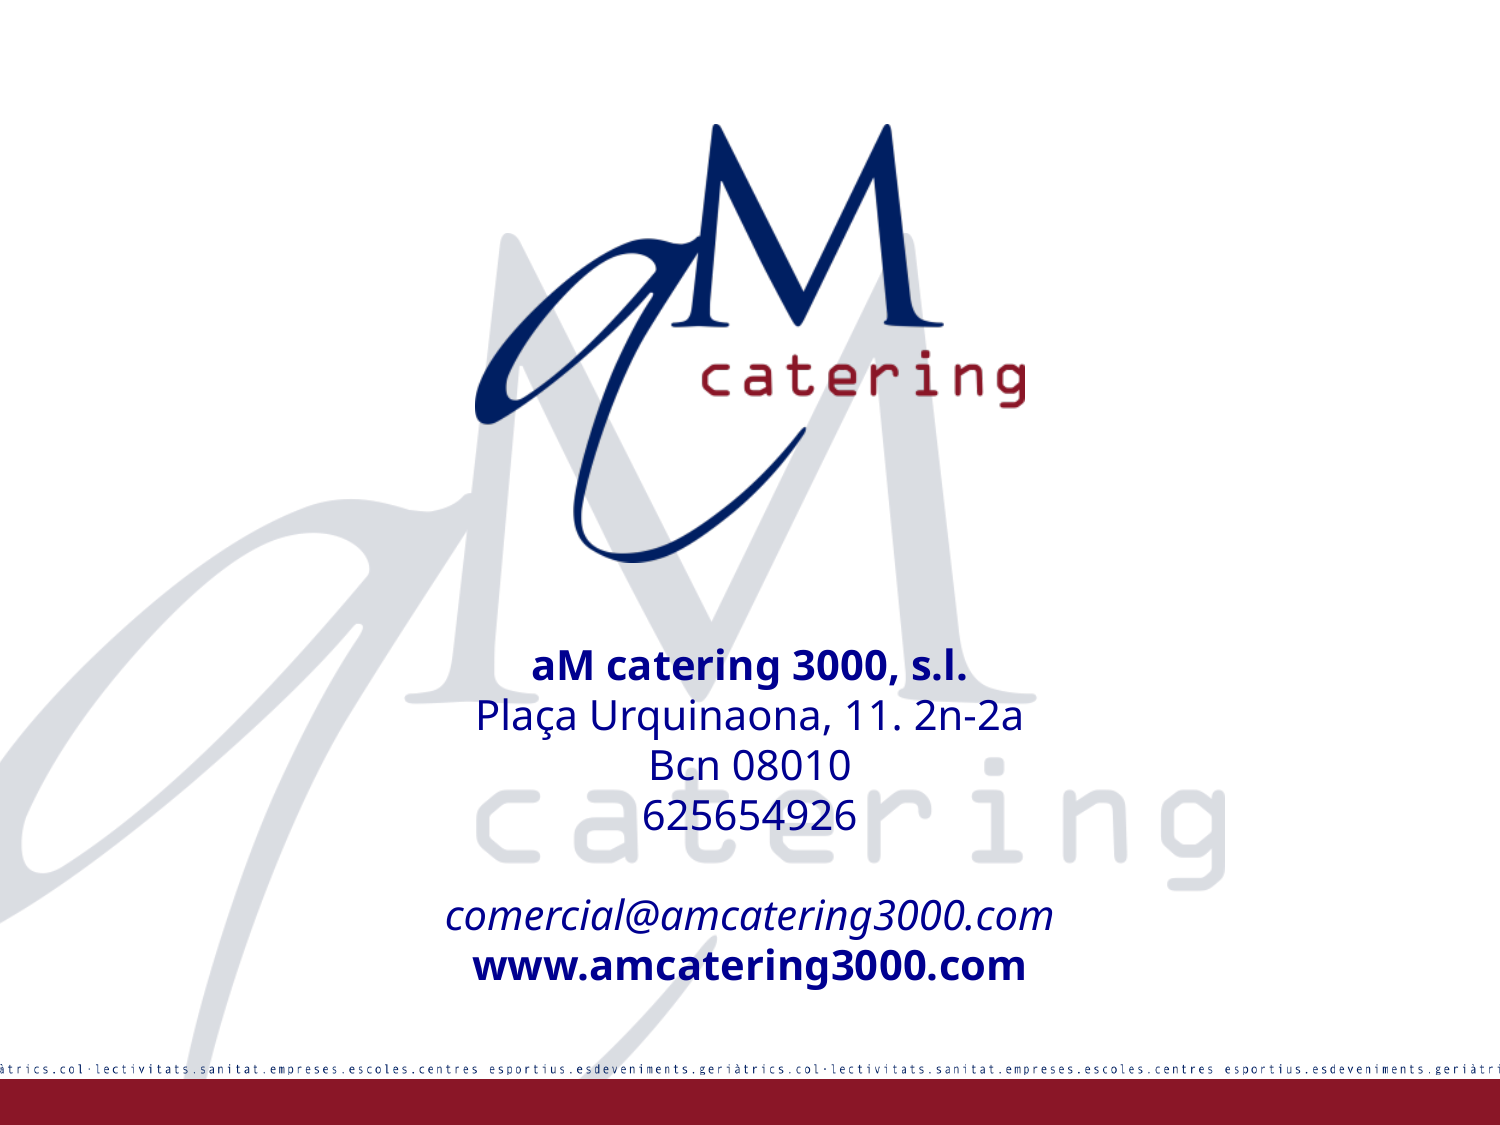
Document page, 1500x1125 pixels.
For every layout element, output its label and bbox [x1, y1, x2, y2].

picture [0, 124, 1500, 1125]
